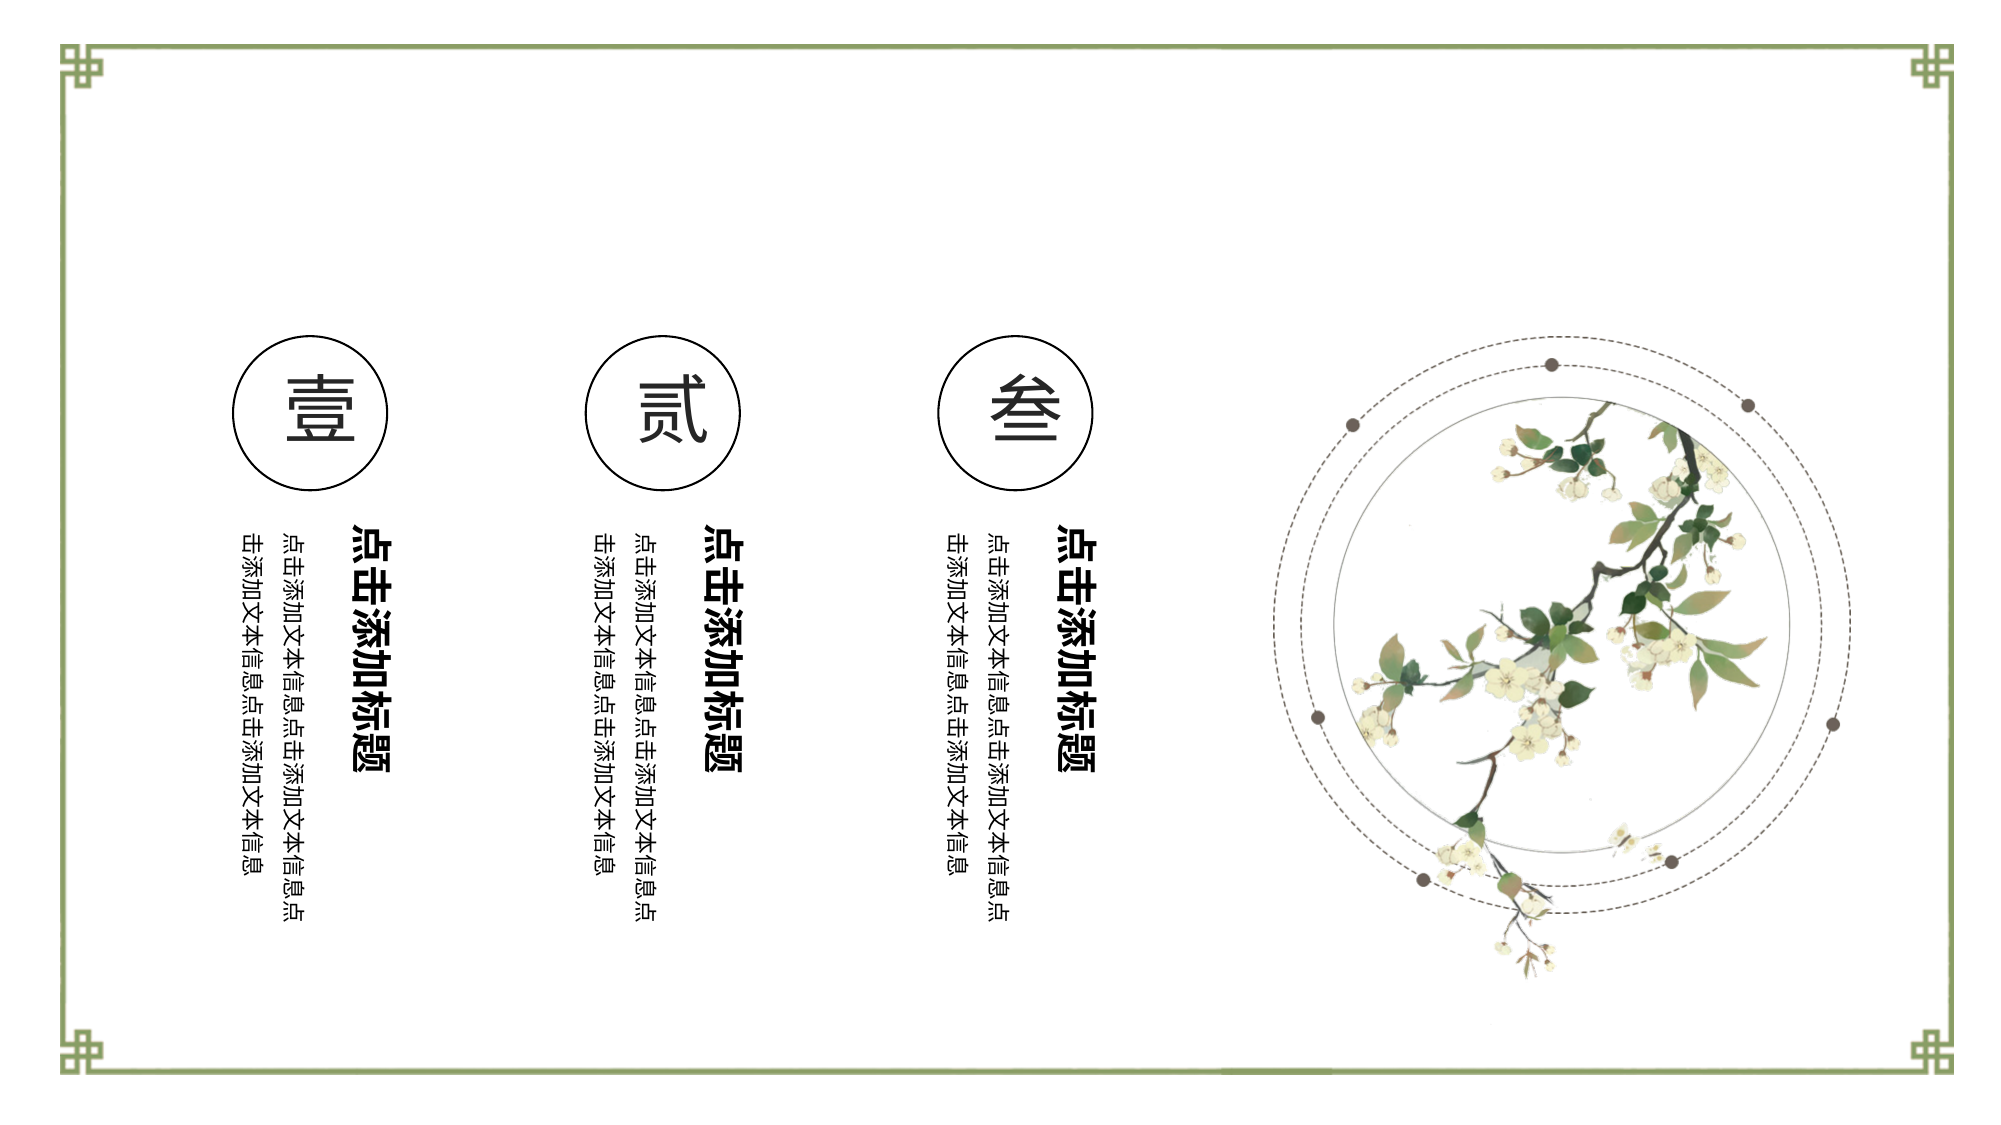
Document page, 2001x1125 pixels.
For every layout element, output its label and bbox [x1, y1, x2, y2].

text_box [215, 336, 406, 950]
text_box [1273, 336, 1851, 1025]
text_box [568, 336, 758, 950]
picture [60, 44, 1954, 1075]
text_box [920, 336, 1111, 950]
